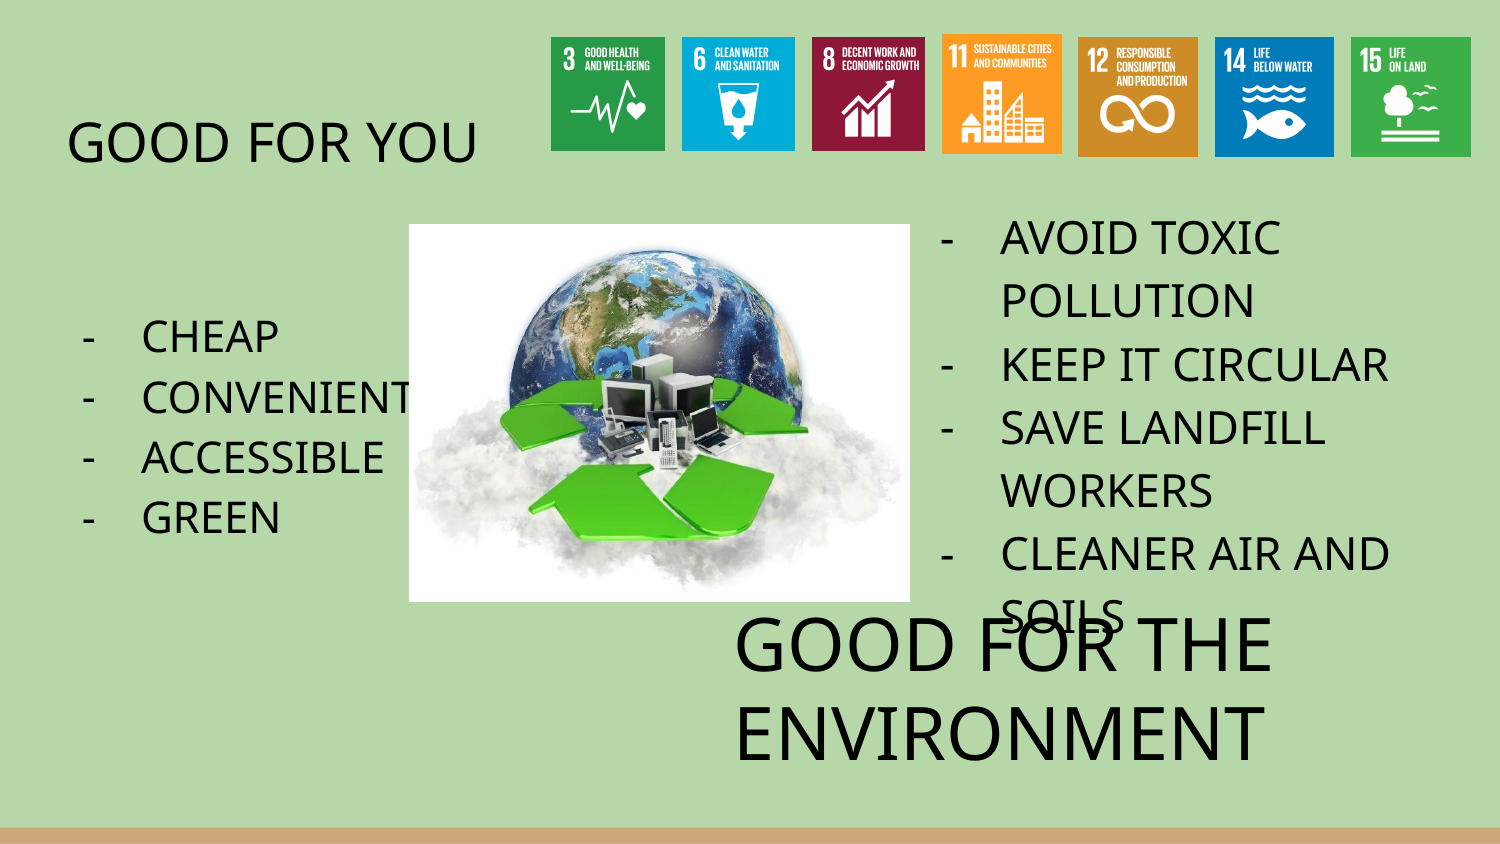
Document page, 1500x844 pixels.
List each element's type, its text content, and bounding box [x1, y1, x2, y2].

picture [1243, 96, 1305, 102]
list CHEAP CONVENIENT ACCESSIBLE GREEN [51, 184, 498, 659]
picture [1225, 49, 1231, 71]
picture [942, 34, 1062, 154]
list AVOID TOXIC POLLUTION KEEP IT CIRCULAR SAVE LANDFILL WORKERS CLEANER AIR AND SOILS [910, 168, 1427, 676]
picture [1244, 110, 1305, 138]
title GOOD FOR THE ENVIRONMENT [718, 640, 1471, 791]
picture [745, 62, 751, 69]
picture [1078, 37, 1198, 157]
picture [1285, 62, 1296, 71]
picture [812, 37, 926, 151]
picture [1259, 48, 1269, 57]
picture [695, 48, 705, 70]
title GOOD FOR YOU [51, 51, 498, 184]
picture [1296, 62, 1305, 71]
picture [1273, 62, 1281, 71]
picture [716, 61, 729, 70]
picture [1261, 62, 1266, 71]
picture [1234, 49, 1245, 71]
picture [1243, 86, 1305, 92]
picture [720, 92, 757, 139]
picture [1351, 37, 1471, 157]
picture [551, 37, 665, 151]
picture [408, 224, 911, 603]
picture [743, 48, 753, 55]
picture [767, 62, 778, 70]
